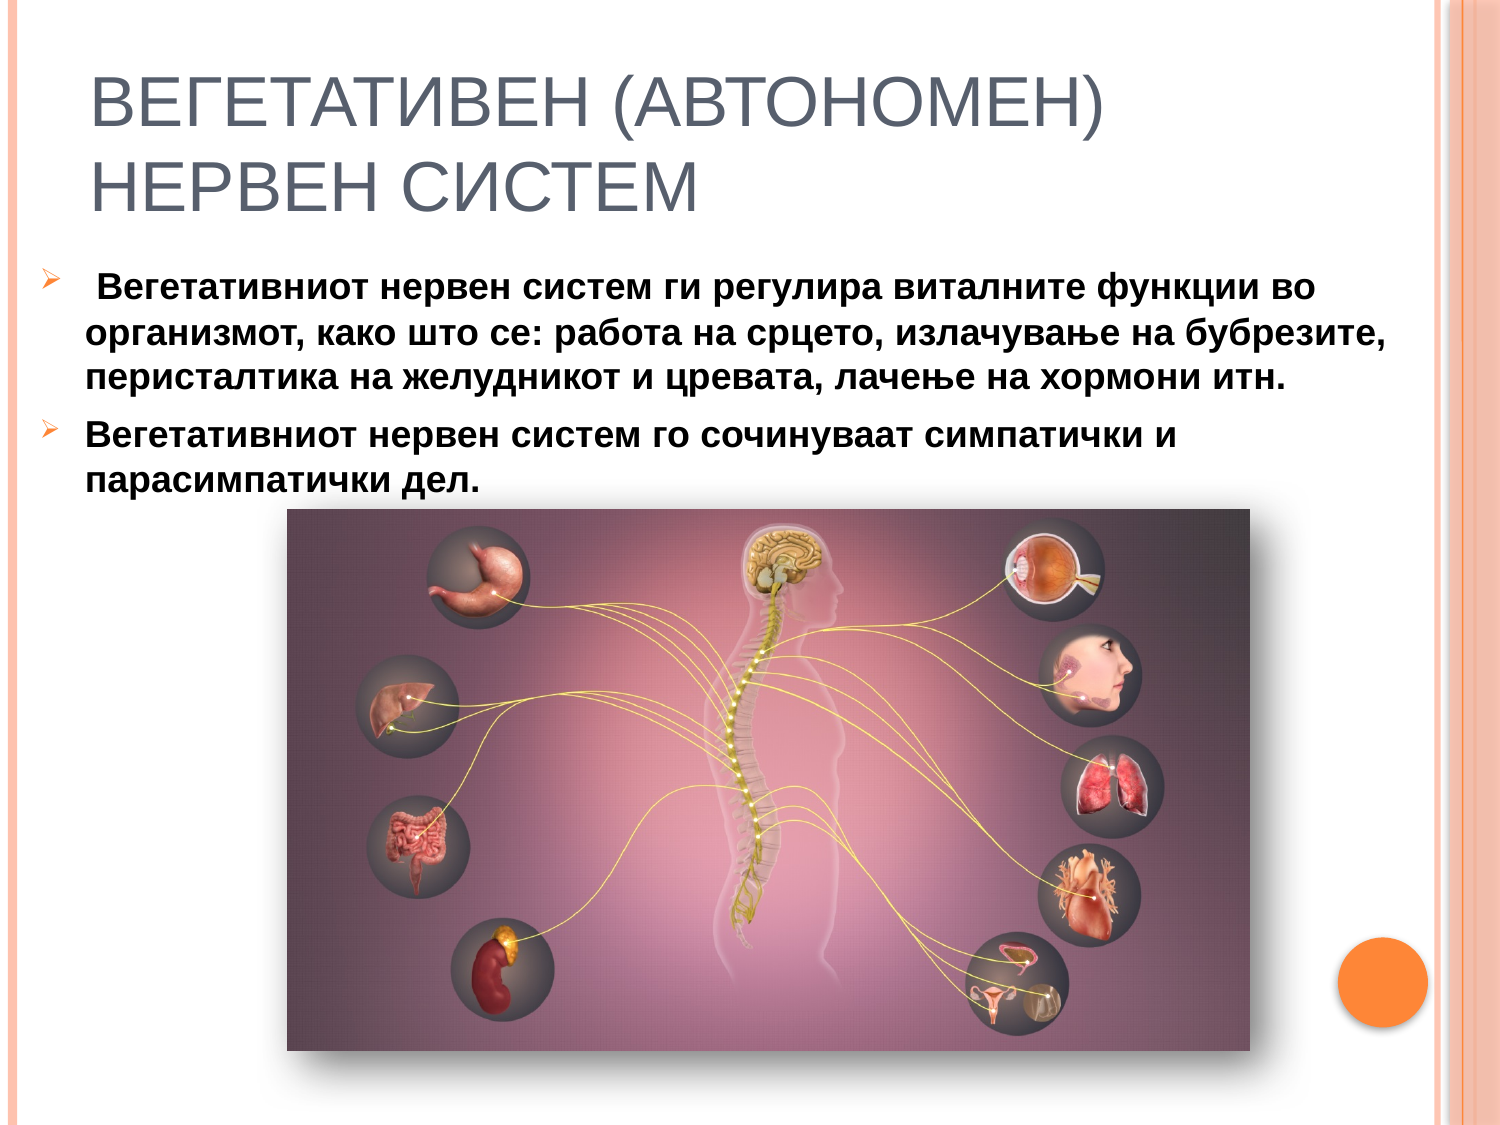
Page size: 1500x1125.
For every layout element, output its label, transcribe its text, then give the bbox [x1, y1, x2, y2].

list Вегетативниот нервен систем ги регулира виталните функции во организмот, како што се: работа на срцето, излачување на бубрезите, перисталтика на желудникот и цревата, лачење на хормони итн. Вегетативниот нервен систем го сочинуваат симпатички и парасимпатички дел. [24, 249, 1427, 1050]
picture [286, 508, 1251, 1052]
title Вегетативен (автономен) нервен систем [75, 45, 1300, 233]
